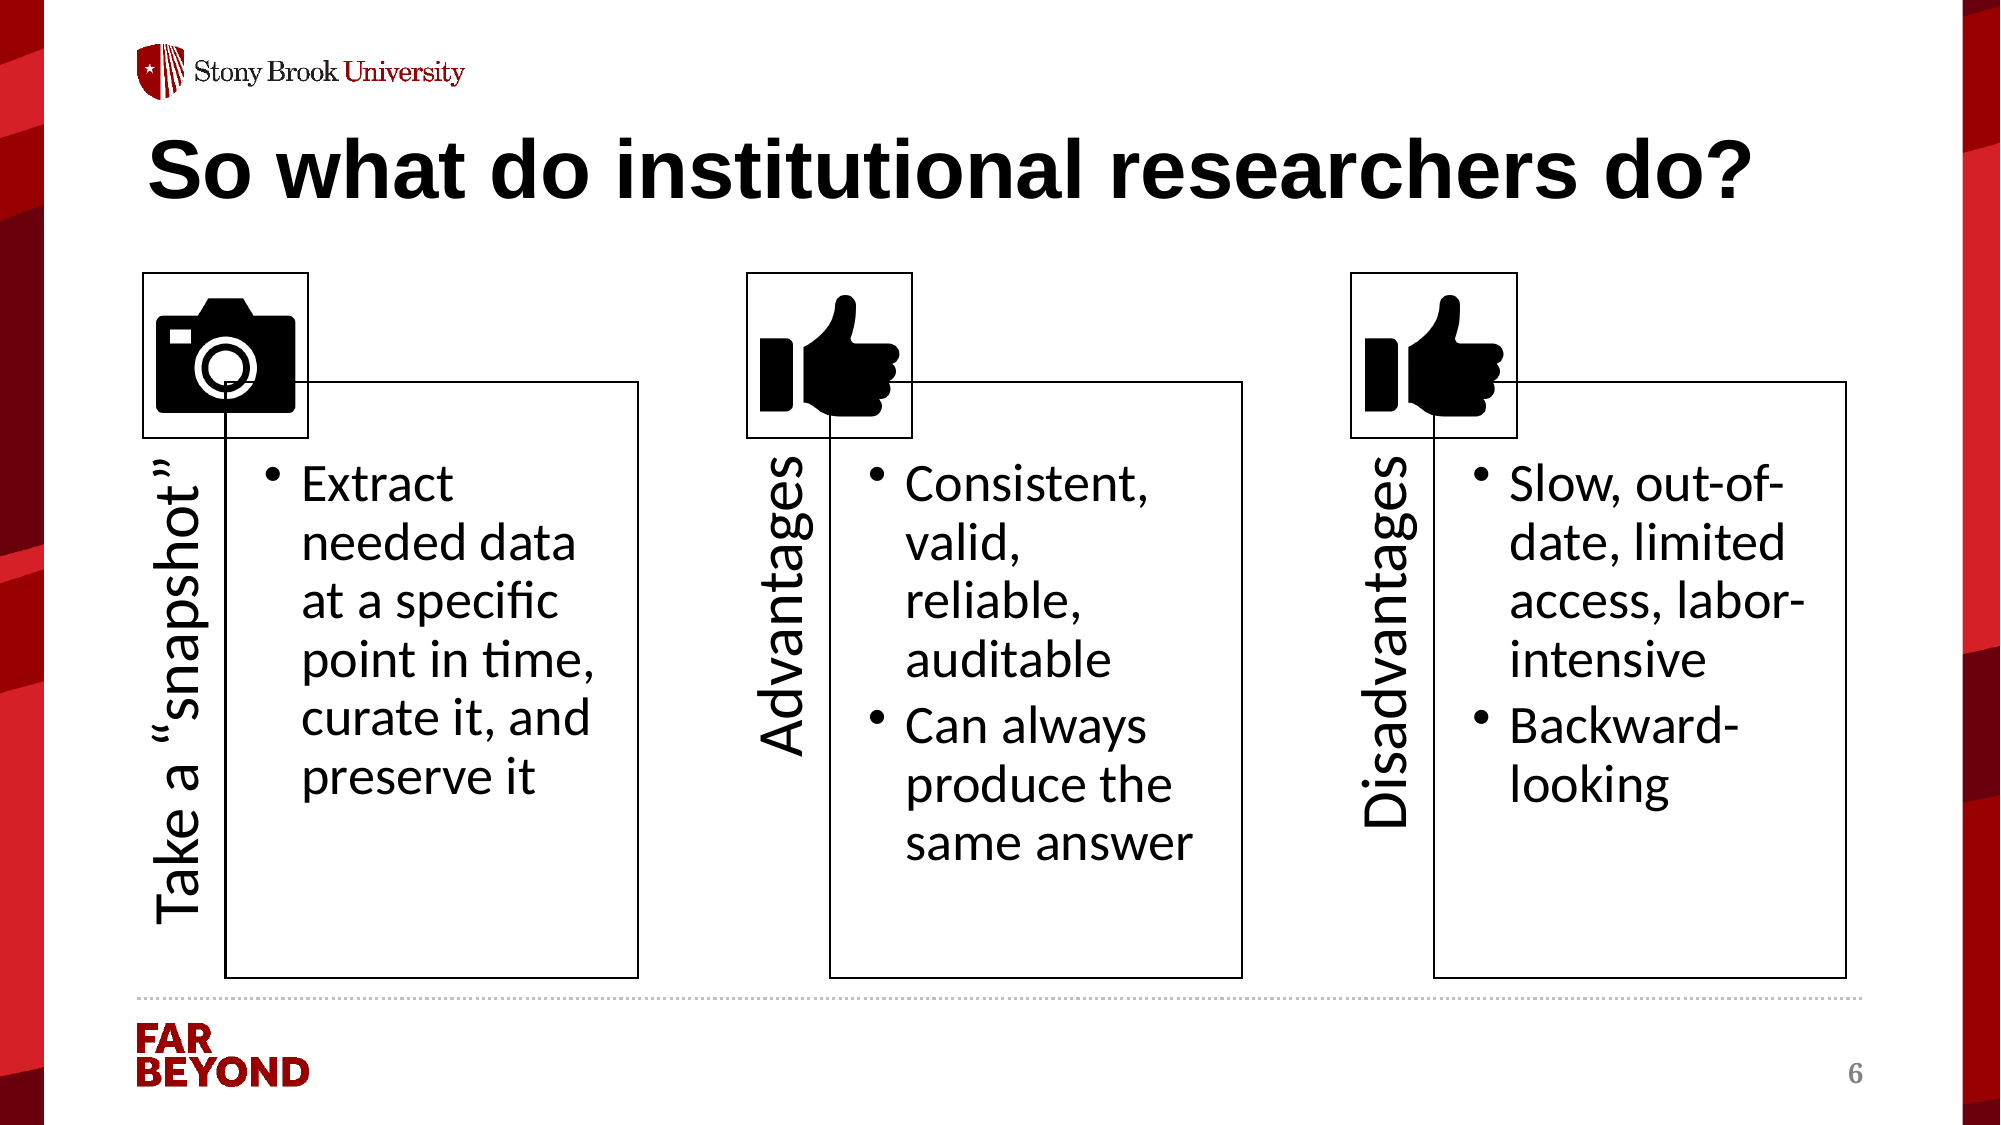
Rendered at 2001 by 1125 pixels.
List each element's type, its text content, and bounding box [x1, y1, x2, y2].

picture [0, 0, 44, 1125]
picture [137, 1023, 309, 1087]
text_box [132, 243, 1857, 1007]
picture [1963, 0, 2000, 1125]
title So what do institutional researchers do? [132, 127, 1857, 243]
picture [137, 44, 465, 100]
